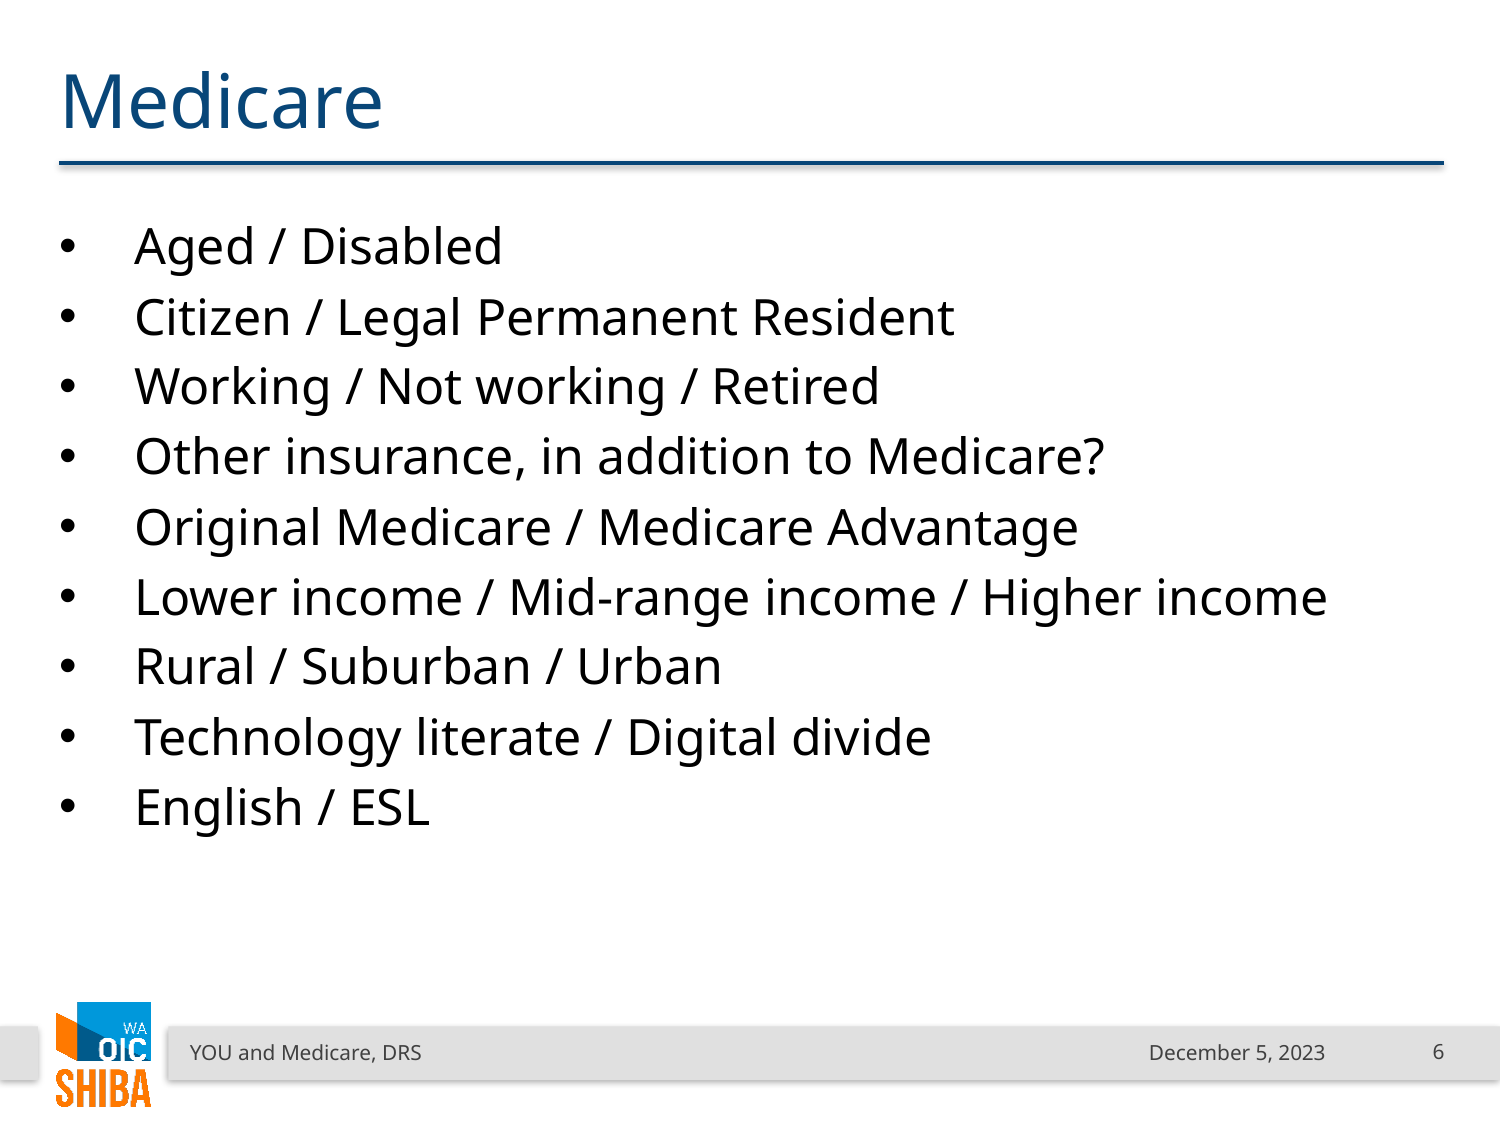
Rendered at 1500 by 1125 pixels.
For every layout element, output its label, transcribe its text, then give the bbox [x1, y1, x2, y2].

list Aged / Disabled Citizen / Legal Permanent Resident Working / Not working / Retired Other insurance, in addition to Medicare? Original Medicare / Medicare Advantage Lower income / Mid-range income / Higher income Rural / Suburban / Urban Technology literate / Digital divide English / ESL [59, 215, 1445, 958]
picture [56, 1002, 151, 1107]
title Medicare [59, 53, 1445, 164]
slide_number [975, 1035, 1326, 1069]
slide_number 6 [1339, 1035, 1445, 1069]
footer YOU and Medicare, DRS [190, 1035, 785, 1069]
